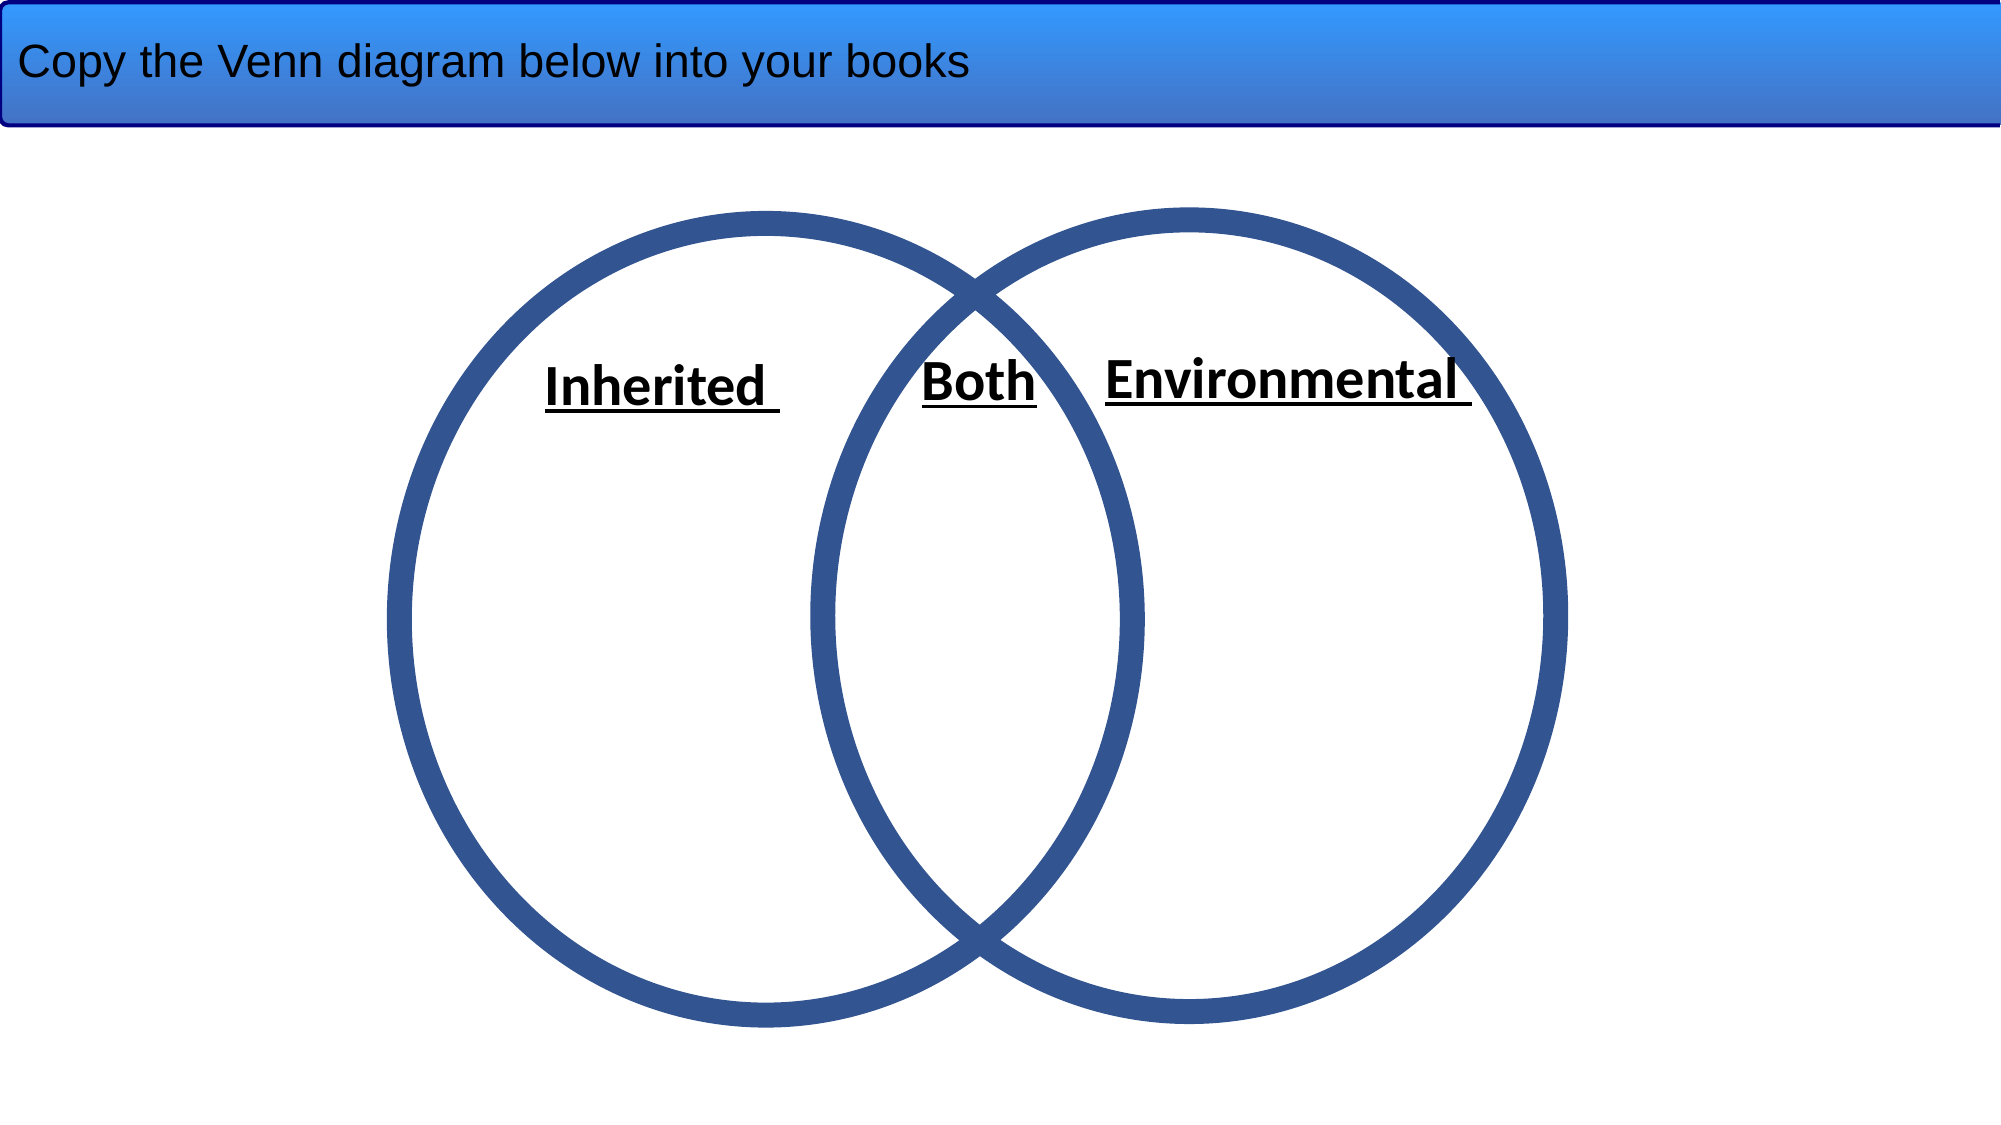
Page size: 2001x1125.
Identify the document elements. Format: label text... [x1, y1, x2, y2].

text_box Inherited [530, 339, 933, 425]
text_box Copy the Venn diagram below into your books [0, 2, 2000, 126]
text_box [398, 222, 980, 1017]
text_box [821, 218, 1557, 1013]
text_box Environmental [1090, 332, 1556, 418]
text_box Both [907, 335, 1068, 420]
